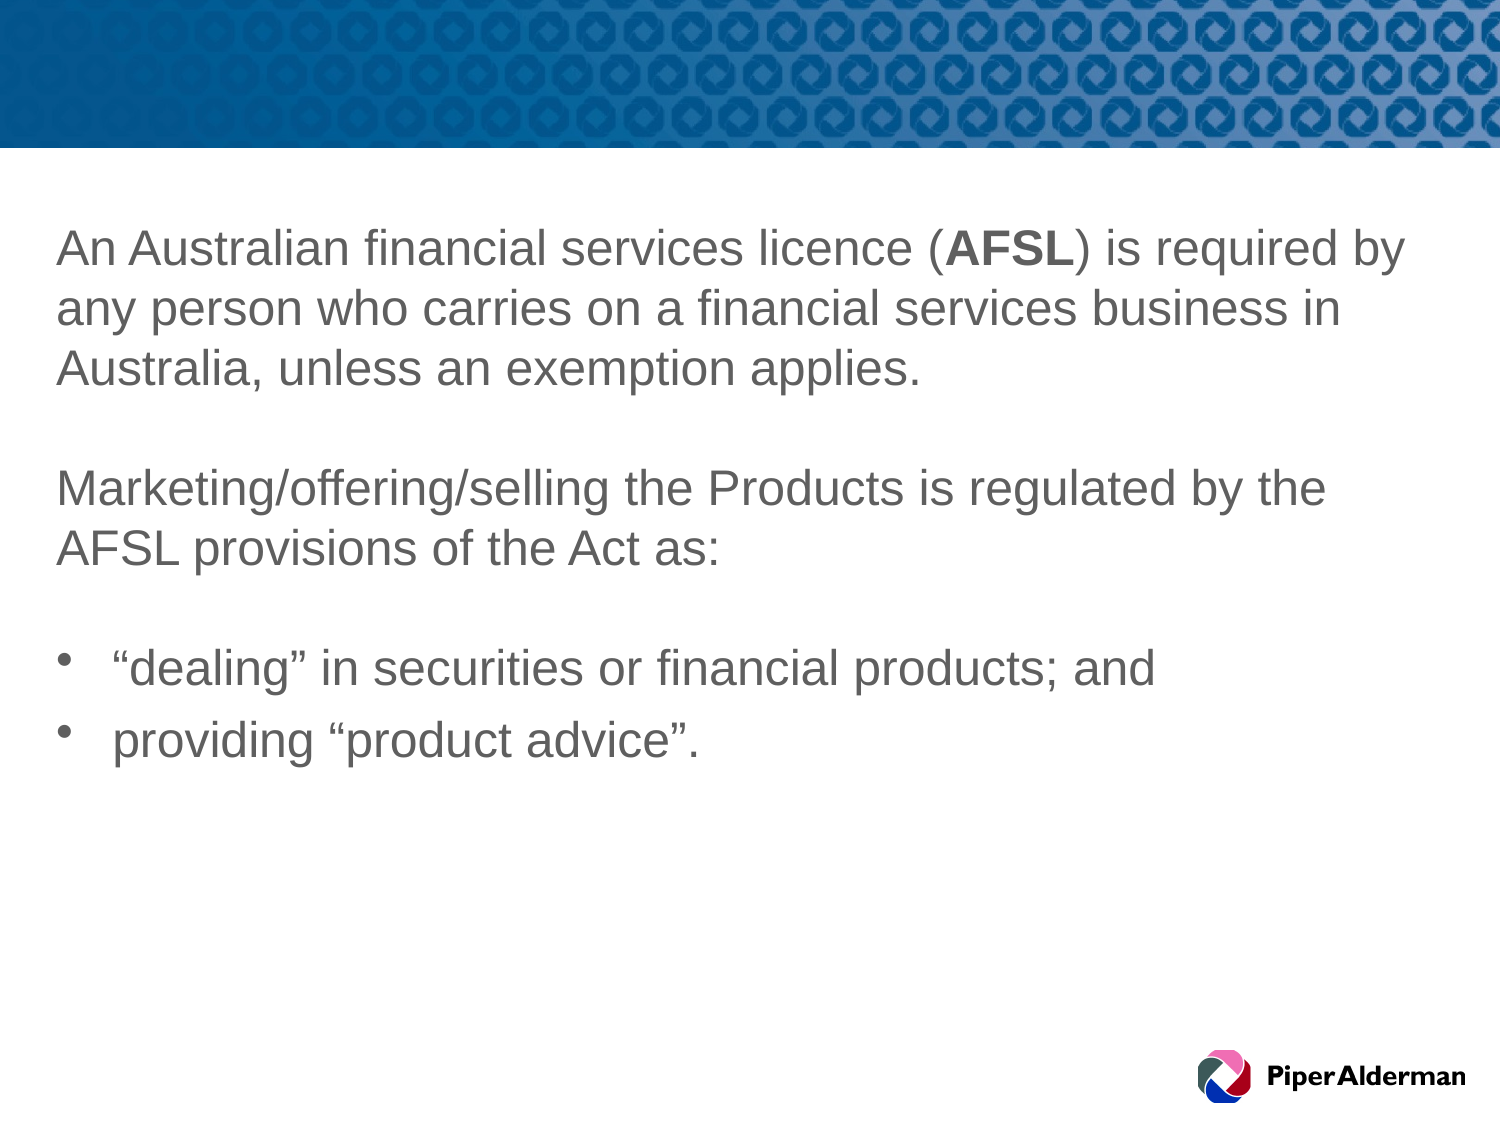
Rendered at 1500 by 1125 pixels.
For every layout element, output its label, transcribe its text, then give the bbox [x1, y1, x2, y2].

picture [0, 0, 1500, 148]
picture [1198, 1050, 1465, 1103]
text_box An Australian financial services licence (AFSL) is required by any person who carries on a financial services business in Australia, unless an exemption applies. Marketing/offering/selling the Products is regulated by the AFSL provisions of the Act as: “dealing” in securities or financial products; and providing “product advice”. [41, 208, 1459, 776]
